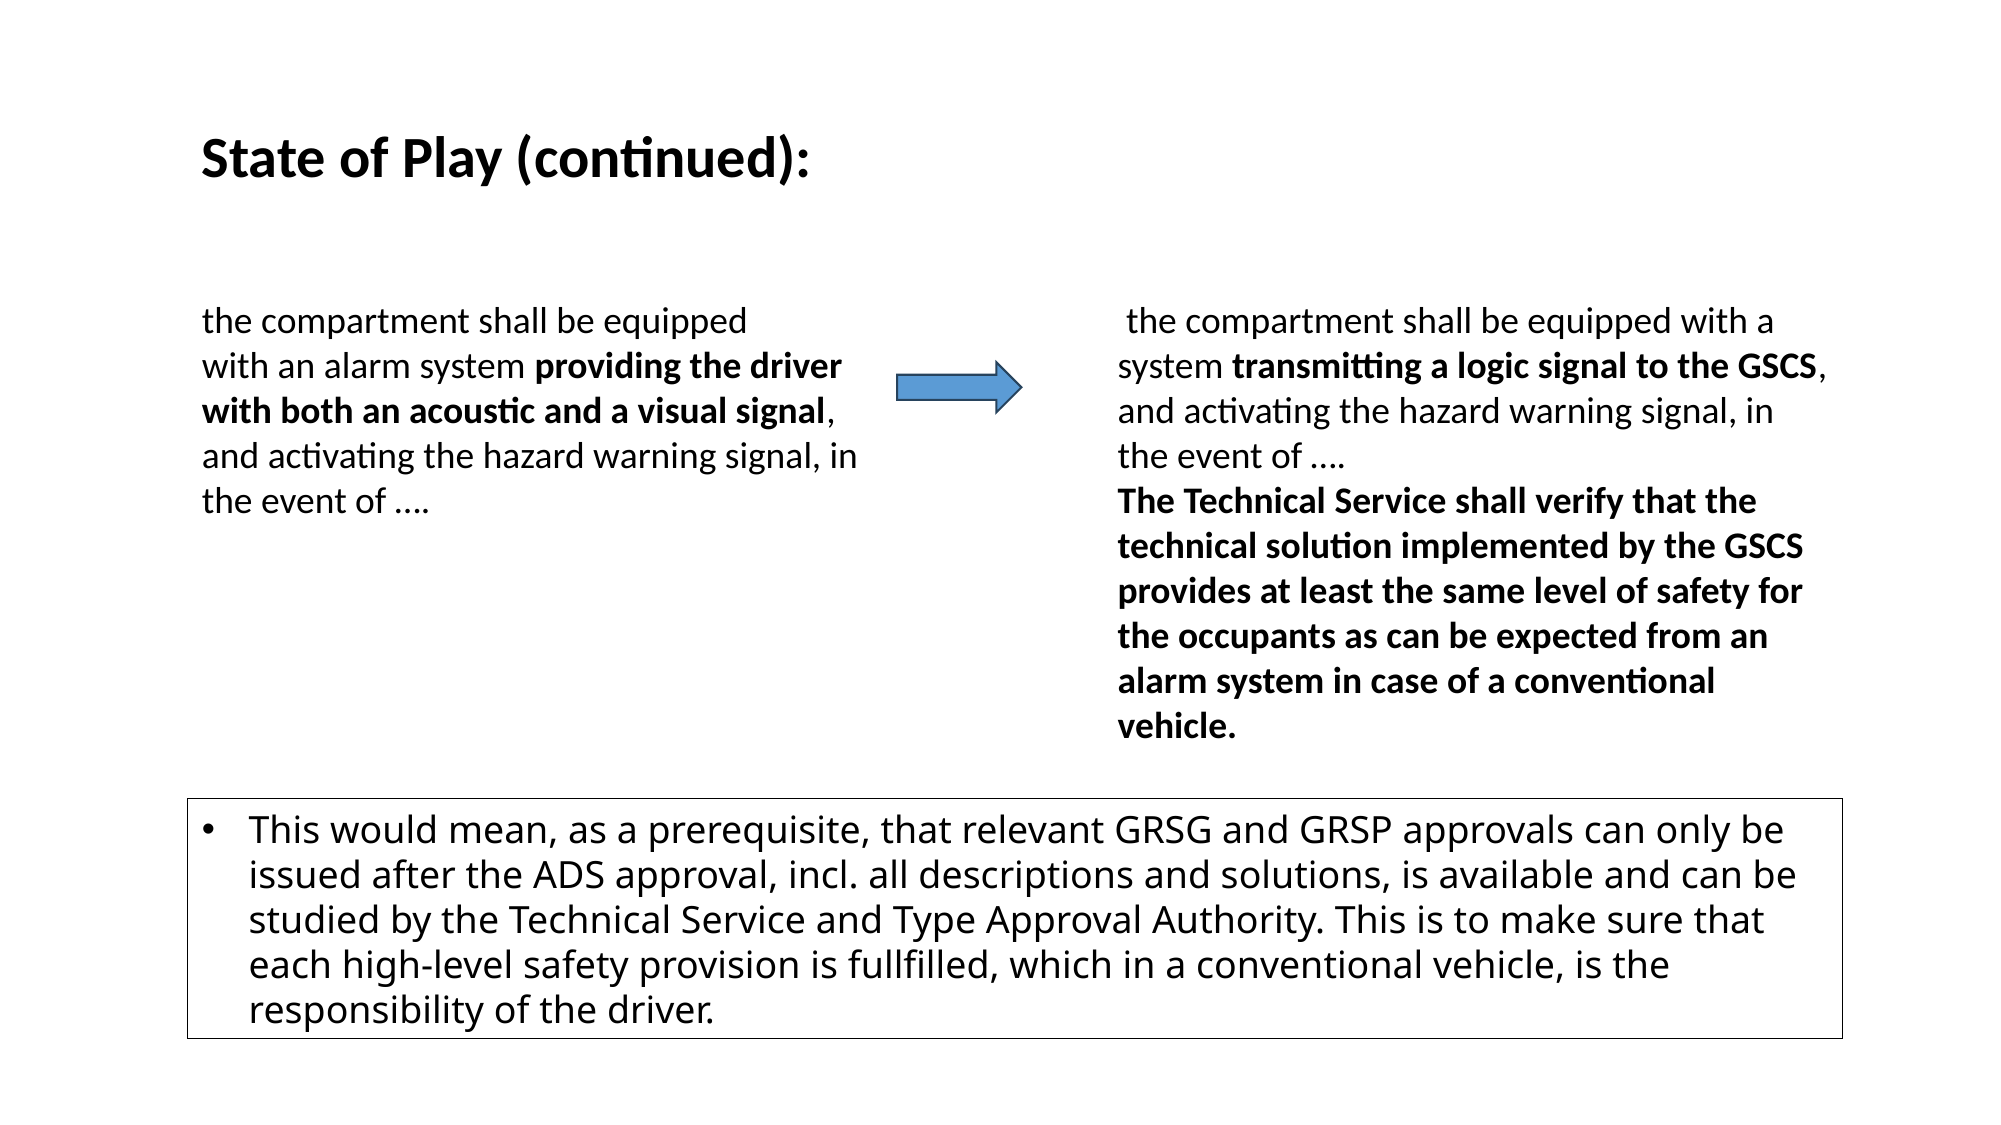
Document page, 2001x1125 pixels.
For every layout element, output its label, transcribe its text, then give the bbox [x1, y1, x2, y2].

text_box [896, 359, 1023, 415]
text_box This would mean, as a prerequisite, that relevant GRSG and GRSP approvals can only be issued after the ADS approval, incl. all descriptions and solutions, is available and can be studied by the Technical Service and Type Approval Authority. This is to make sure that each high-level safety provision is fullfilled, which in a conventional vehicle, is the responsibility of the driver. [187, 798, 1843, 1039]
text_box the compartment shall be equipped with a system transmitting a logic signal to the GSCS, and activating the hazard warning signal, in the event of …. The Technical Service shall verify that the technical solution implemented by the GSCS provides at least the same level of safety for the occupants as can be expected from an alarm system in case of a conventional vehicle. [1102, 288, 1843, 754]
text_box the compartment shall be equipped with an alarm system providing the driver with both an acoustic and a visual signal, and activating the hazard warning signal, in the event of …. [187, 288, 910, 529]
text_box State of Play (continued): [187, 112, 1776, 287]
